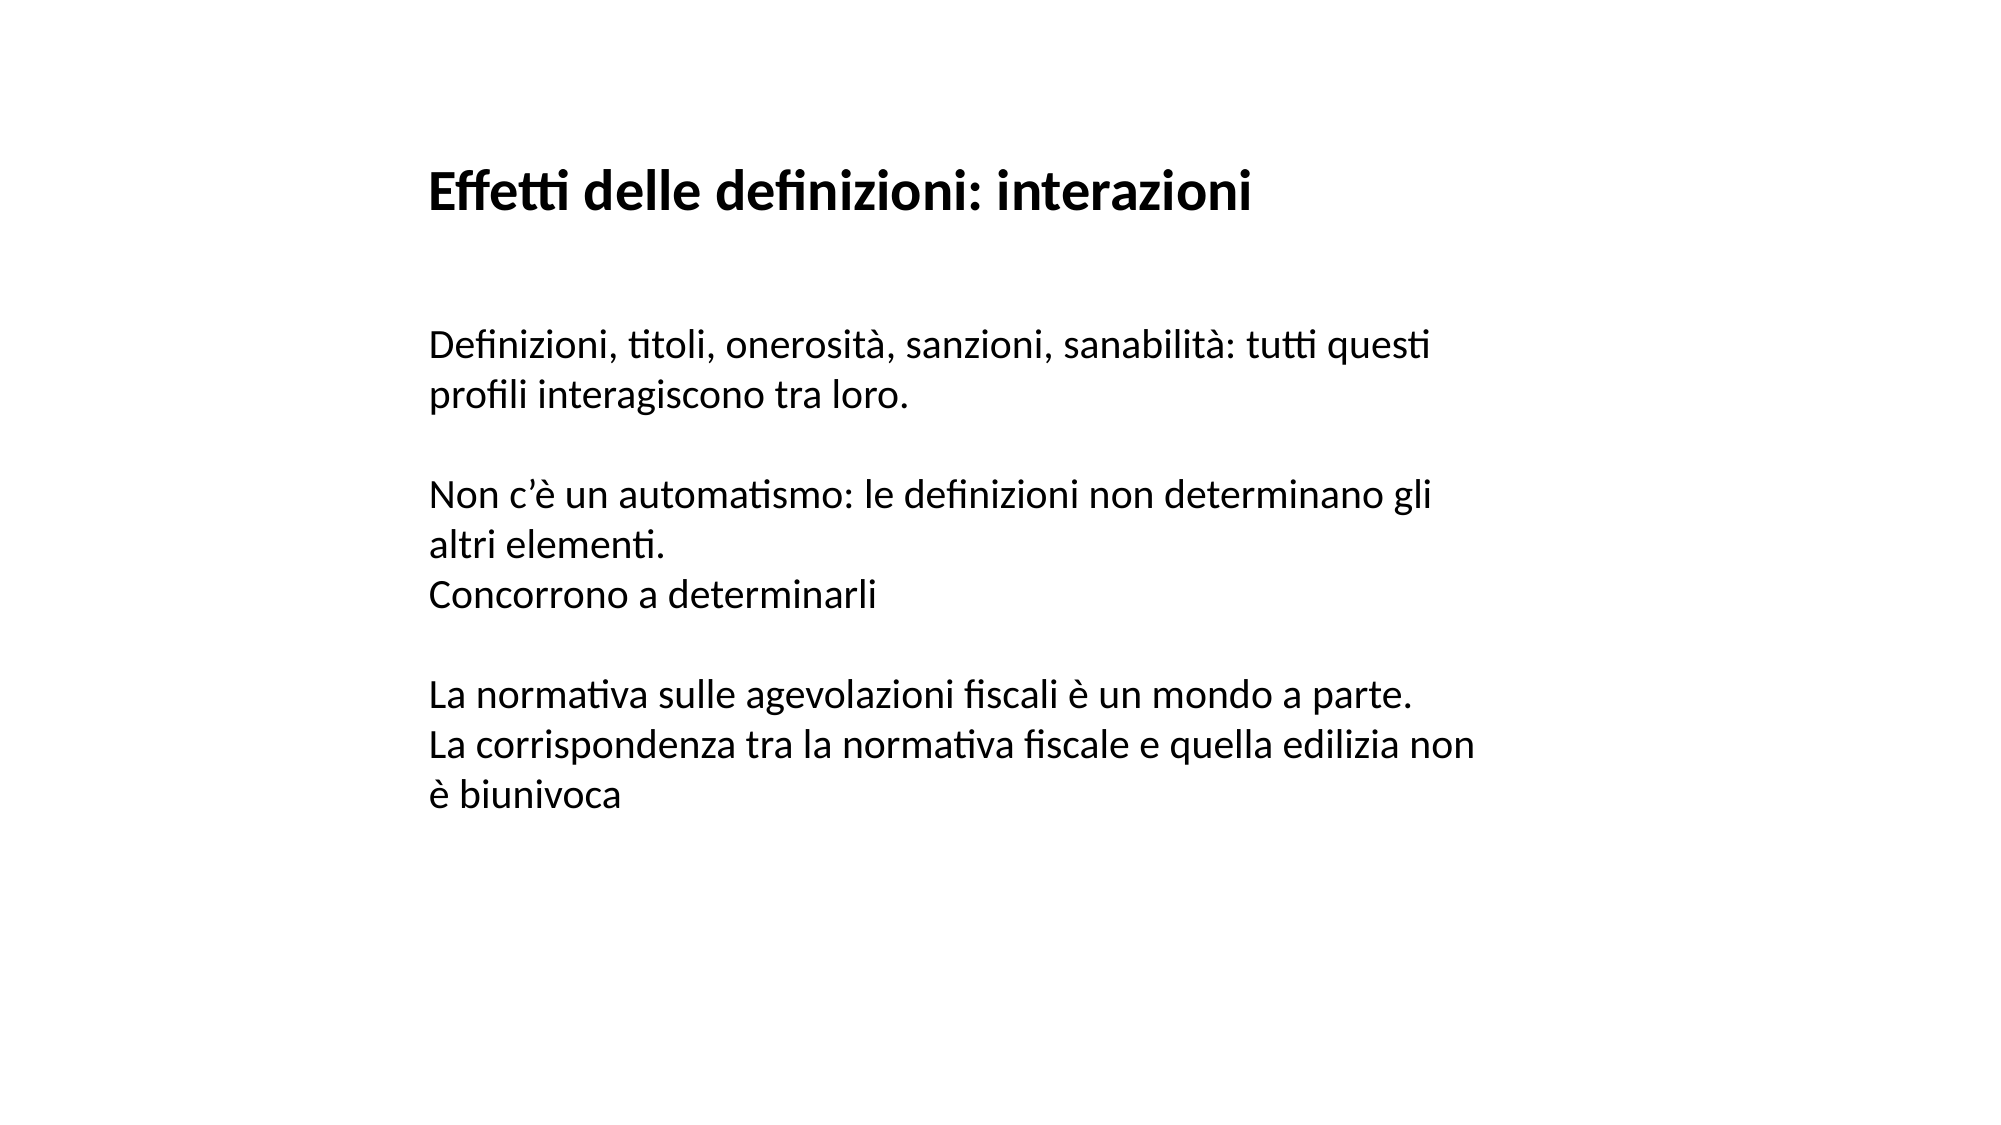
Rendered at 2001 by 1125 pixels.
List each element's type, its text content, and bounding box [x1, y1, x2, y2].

text_box Effetti delle definizioni: interazioni Definizioni, titoli, onerosità, sanzioni, sanabilità: tutti questi profili interagiscono tra loro. Non c’è un automatismo: le definizioni non determinano gli altri elementi. Concorrono a determinarli La normativa sulle agevolazioni fiscali è un mondo a parte. La corrispondenza tra la normativa fiscale e quella edilizia non è biunivoca [414, 144, 1499, 875]
